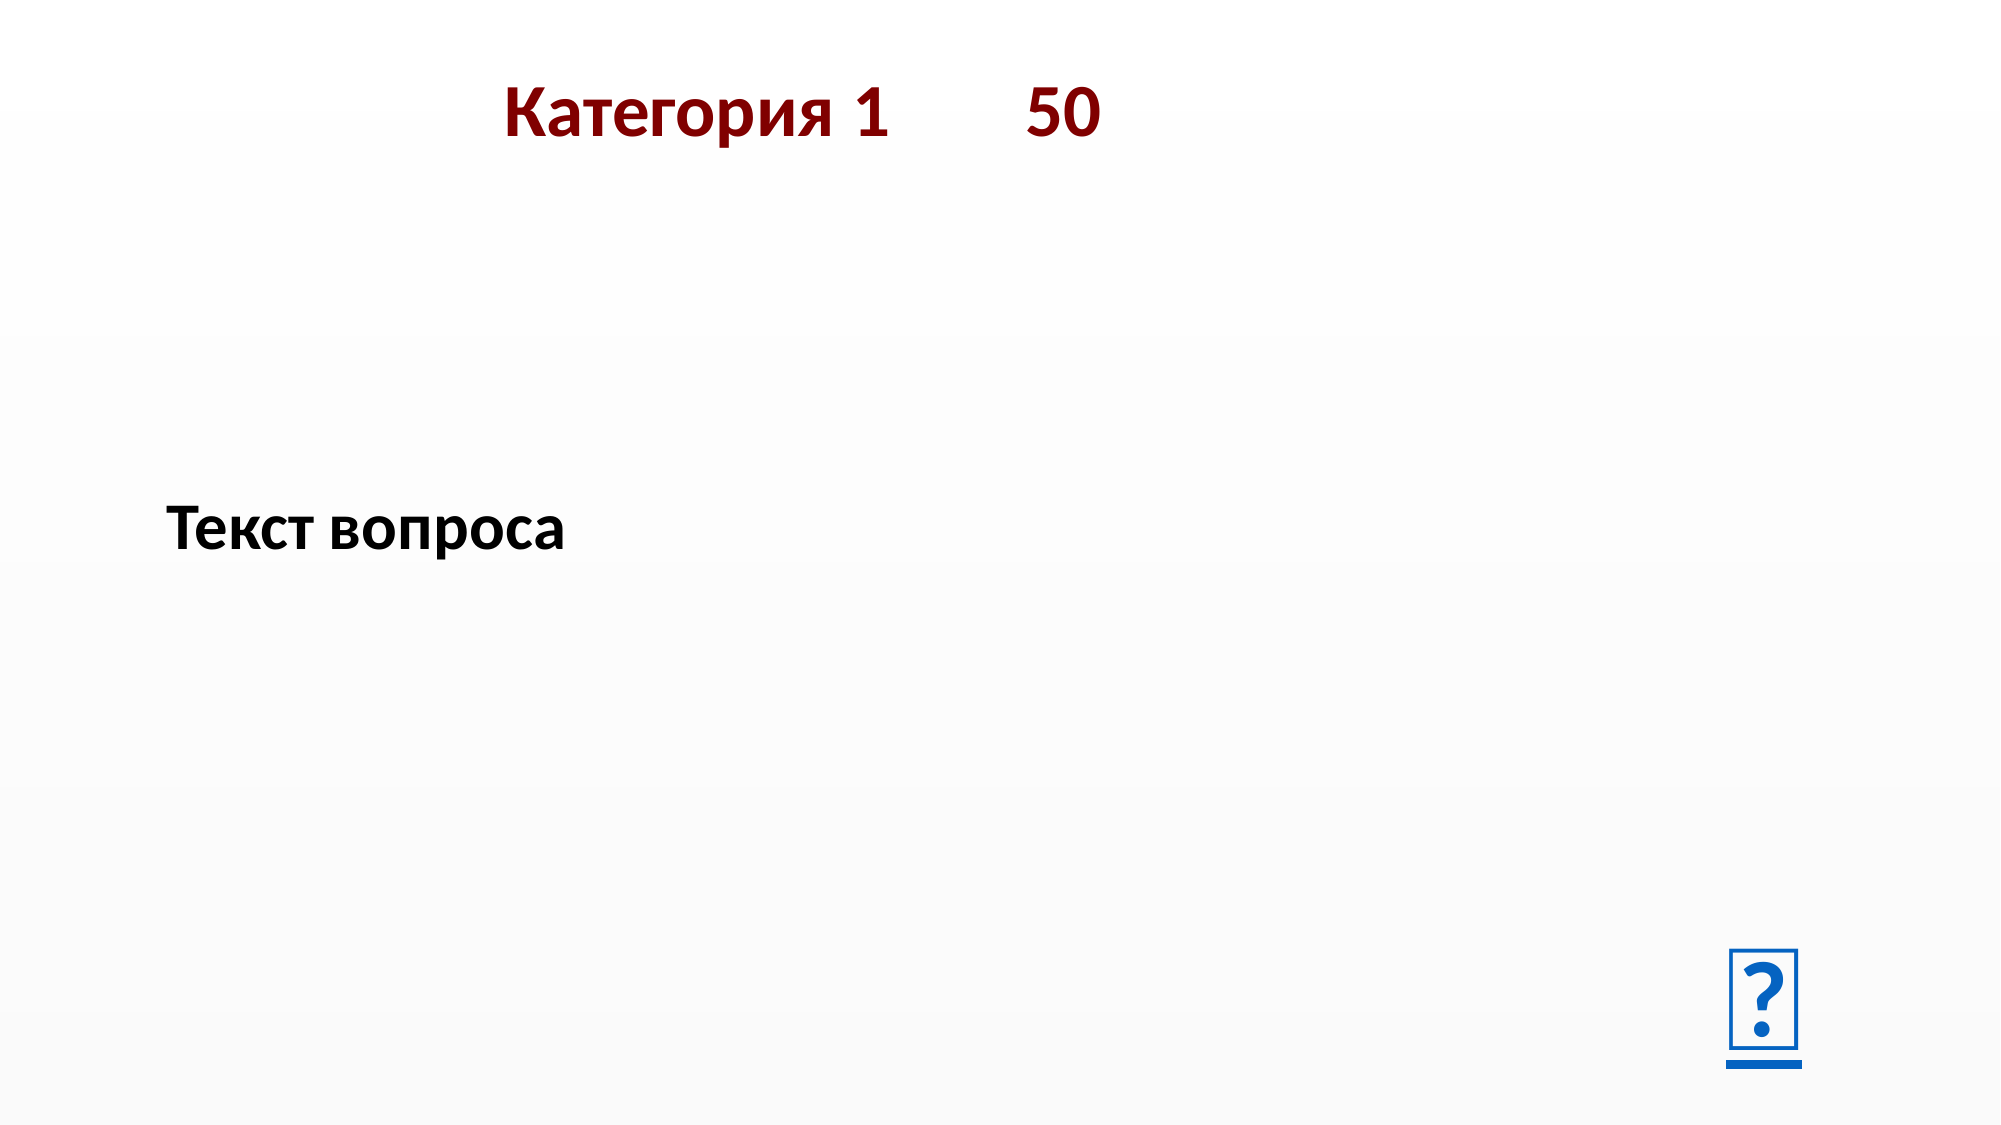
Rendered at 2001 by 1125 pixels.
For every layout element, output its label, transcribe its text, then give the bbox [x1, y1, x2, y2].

text_box  [1711, 892, 1817, 1088]
text_box Категория 1 50 [489, 53, 1118, 159]
text_box Текст вопроса [151, 475, 1767, 571]
